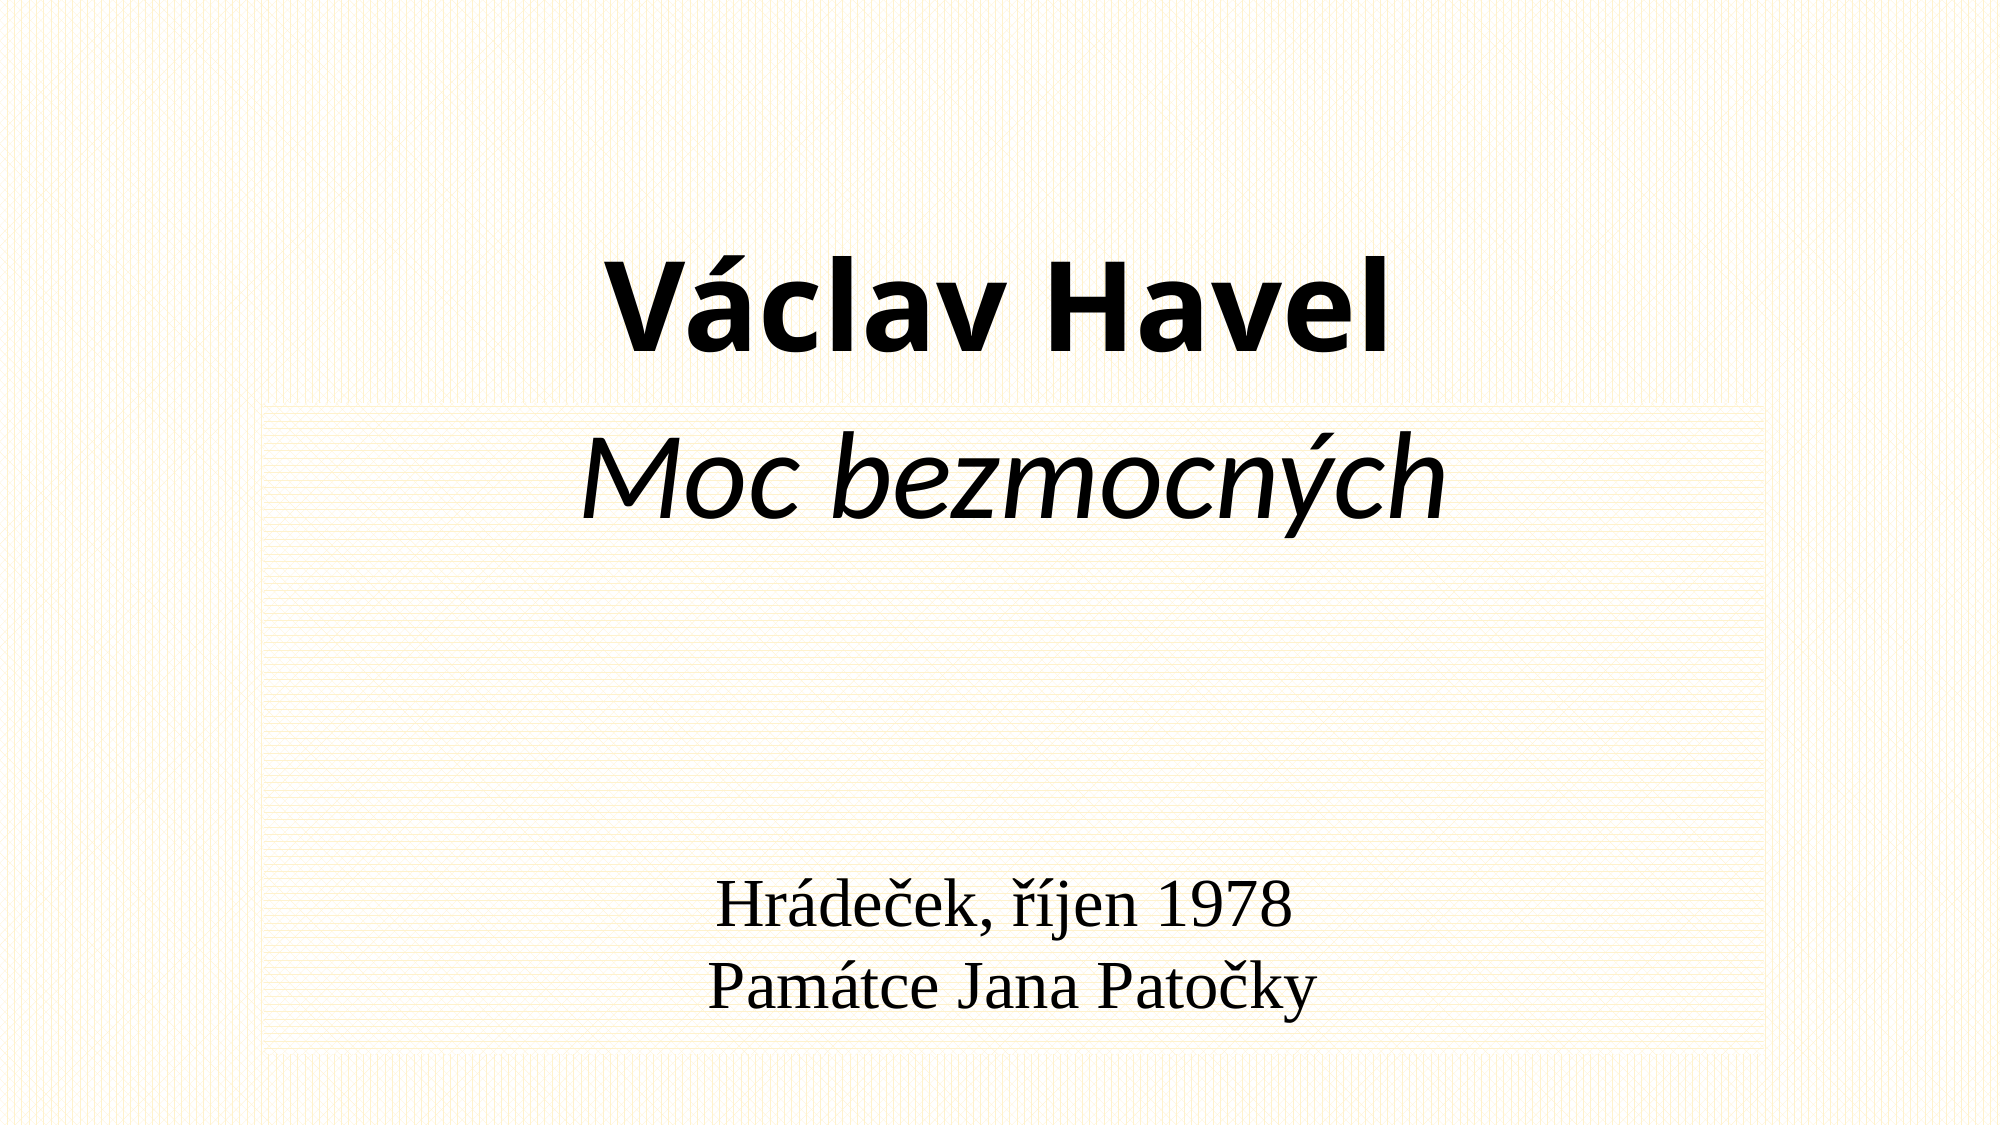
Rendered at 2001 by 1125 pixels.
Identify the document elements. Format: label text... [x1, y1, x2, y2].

subtitle Moc bezmocných Hrádeček, říjen 1978 Památce Jana Patočky [263, 403, 1764, 1055]
title Václav Havel [249, 184, 1750, 387]
